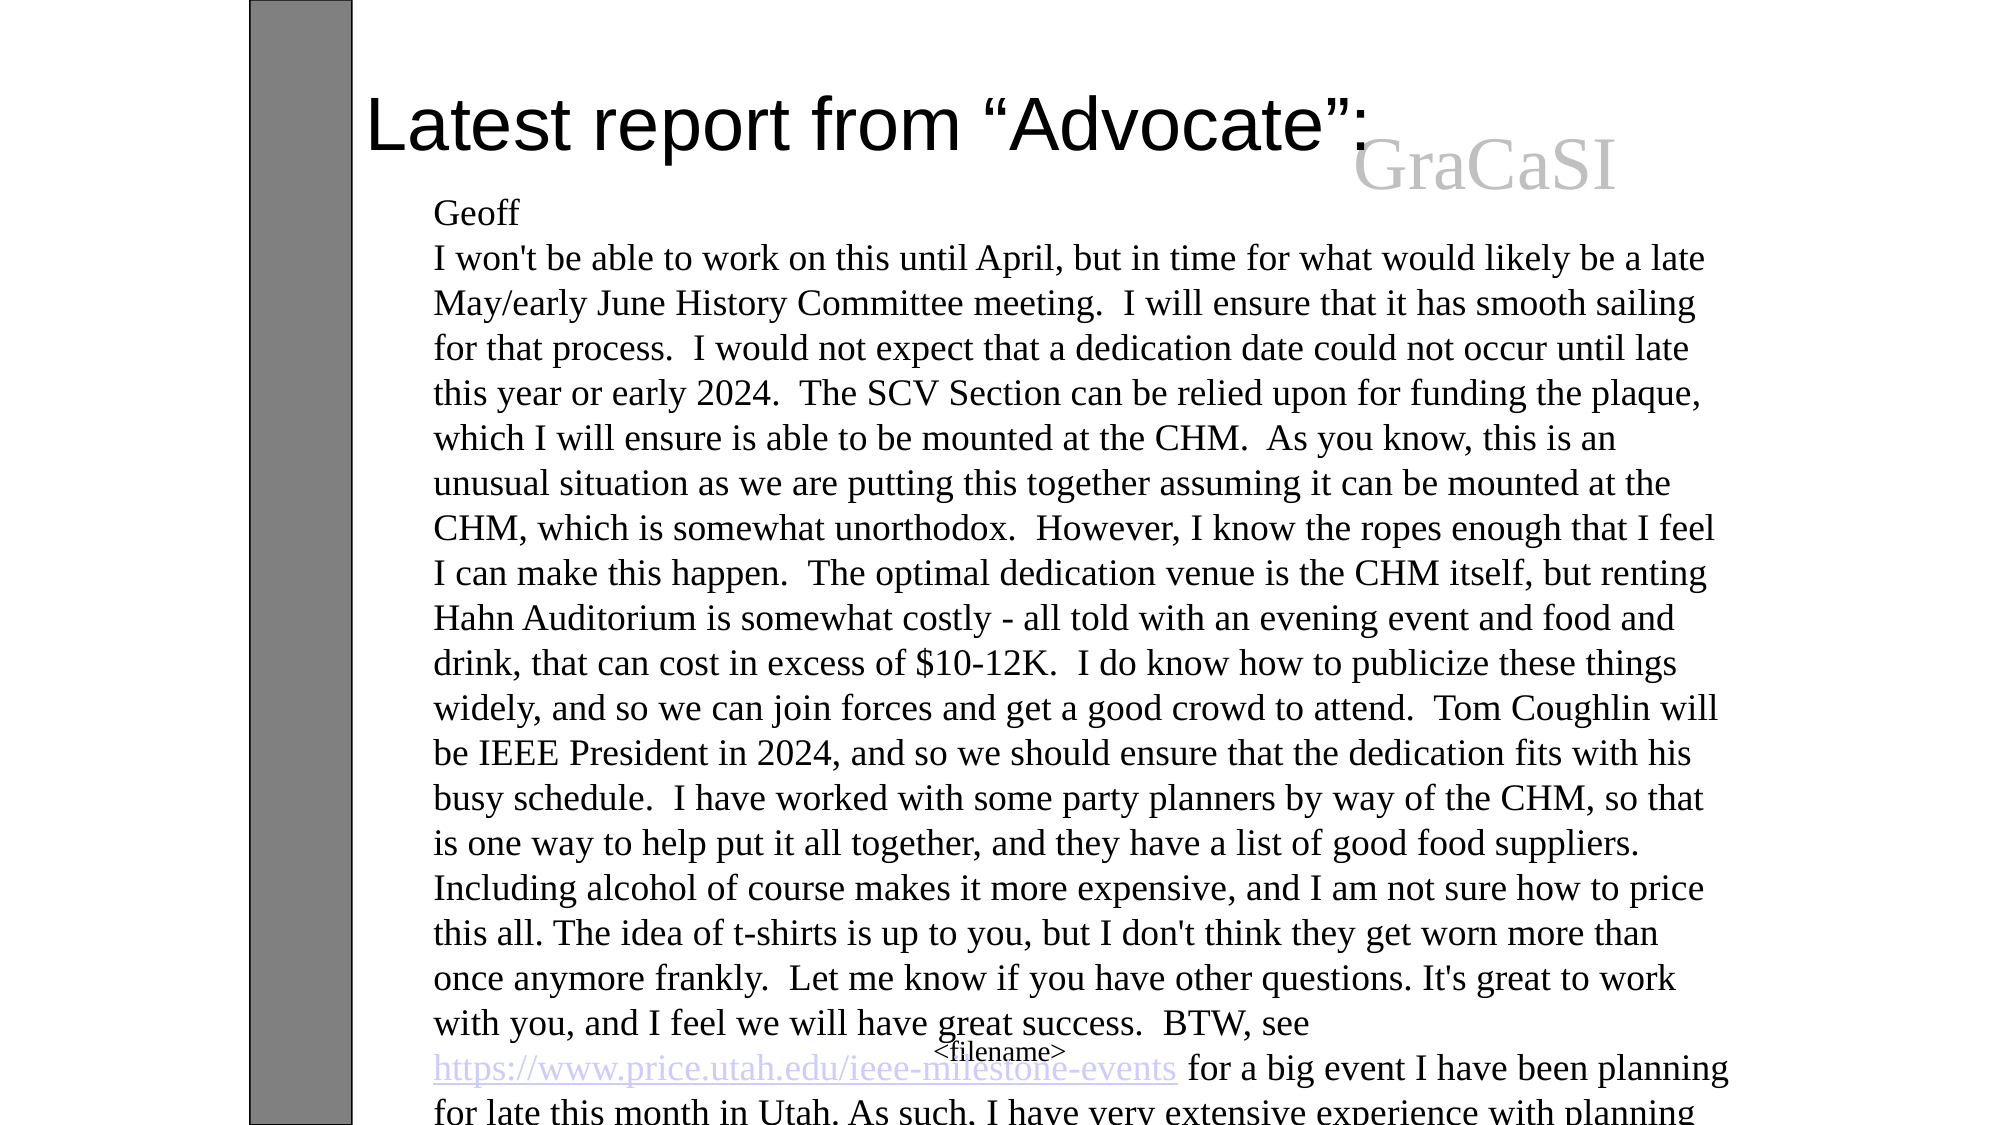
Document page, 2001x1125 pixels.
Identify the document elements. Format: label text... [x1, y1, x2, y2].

footer <filename> [683, 1091, 1317, 1101]
text_box GraCaSI [1325, 101, 1632, 179]
text_box Geoff I won't be able to work on this until April, but in time for what would likely be a late May/early June History Committee meeting. I will ensure that it has smooth sailing for that process. I would not expect that a dedication date could not occur until late this year or early 2024. The SCV Section can be relied upon for funding the plaque, which I will ensure is able to be mounted at the CHM. As you know, this is an unusual situation as we are putting this together assuming it can be mounted at the CHM, which is somewhat unorthodox. However, I know the ropes enough that I feel I can make this happen. The optimal dedication venue is the CHM itself, but renting Hahn Auditorium is somewhat costly - all told with an evening event and food and drink, that can cost in excess of $10-12K. I do know how to publicize these things widely, and so we can join forces and get a good crowd to attend. Tom Coughlin will be IEEE President in 2024, and so we should ensure that the dedication fits with his busy schedule. I have worked with some party planners by way of the CHM, so that is one way to help put it all together, and they have a list of good food suppliers. Including alcohol of course makes it more expensive, and I am not sure how to price this all. The idea of t-shirts is up to you, but I don't think they get worn more than once anymore frankly. Let me know if you have other questions. It's great to work with you, and I feel we will have great success. BTW, see https://www.price.utah.edu/ieee-milestone-events for a big event I have been planning for late this month in Utah. As such, I have very extensive experience with planning these events, frankly more than probably anyone else in the world. Cheers, Brian [419, 179, 1750, 1091]
text_box [249, 0, 352, 1125]
text_box Latest report from “Advocate”: [352, 62, 1524, 161]
